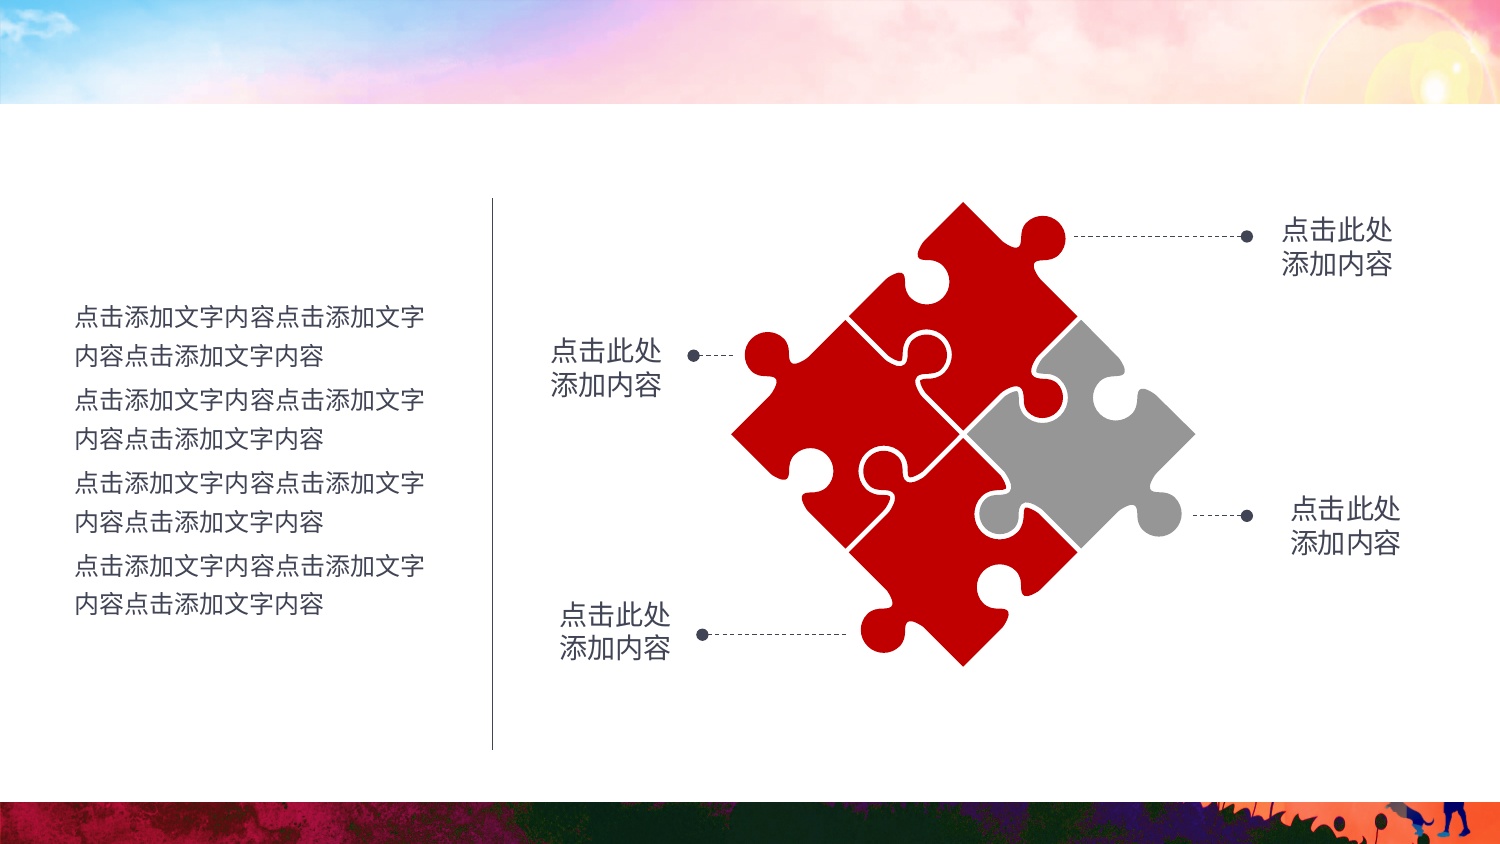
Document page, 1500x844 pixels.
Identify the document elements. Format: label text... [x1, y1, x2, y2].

text_box 点击此处 添加内容 [535, 325, 678, 409]
picture [0, 0, 1500, 104]
text_box [965, 318, 1198, 551]
picture [0, 802, 1500, 844]
text_box [729, 318, 962, 551]
text_box 点击此处 添加内容 [545, 589, 687, 672]
text_box 点击添加文字内容点击添加文字内容点击添加文字内容 点击添加文字内容点击添加文字内容点击添加文字内容 点击添加文字内容点击添加文字内容点击添加文字内容 点击添加文字内容点击添加文字内容点击添加文字内容 [59, 285, 441, 705]
text_box 点击此处 添加内容 [1266, 204, 1409, 288]
text_box [847, 200, 1079, 433]
text_box [847, 436, 1079, 669]
text_box 点击此处 添加内容 [1275, 484, 1417, 567]
